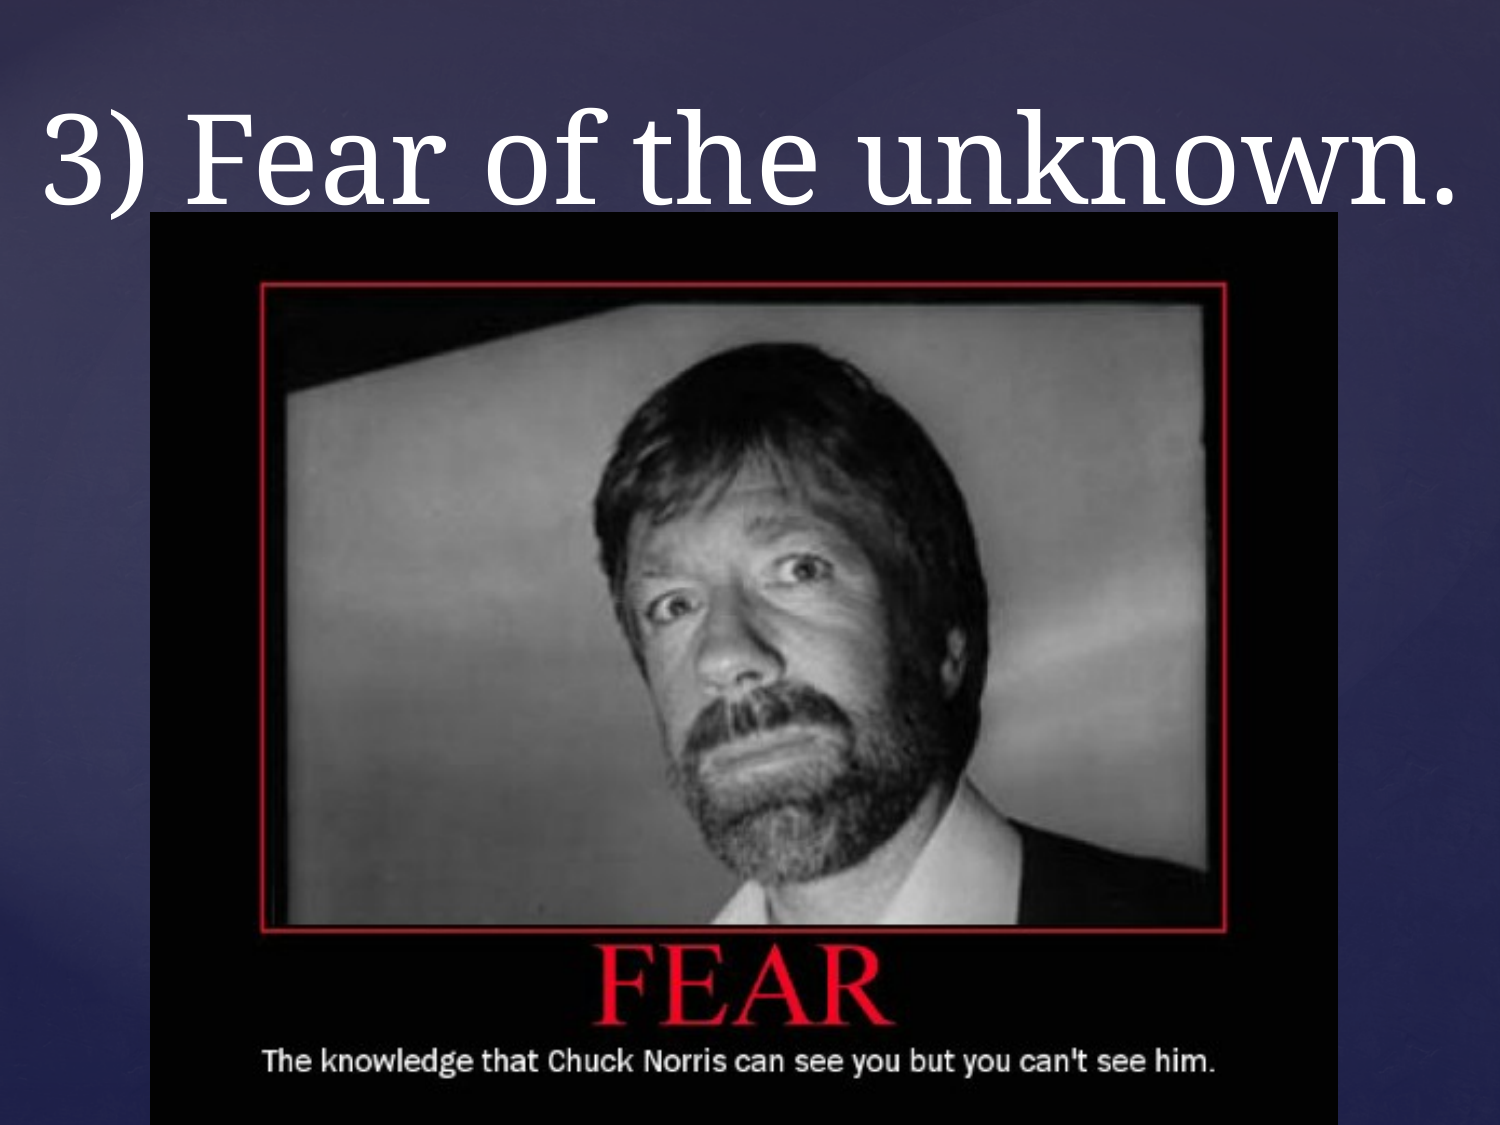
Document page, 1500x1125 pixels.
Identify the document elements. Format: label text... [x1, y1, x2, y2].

title 3) Fear of the unknown. [0, 0, 1500, 238]
picture [149, 211, 1338, 1125]
